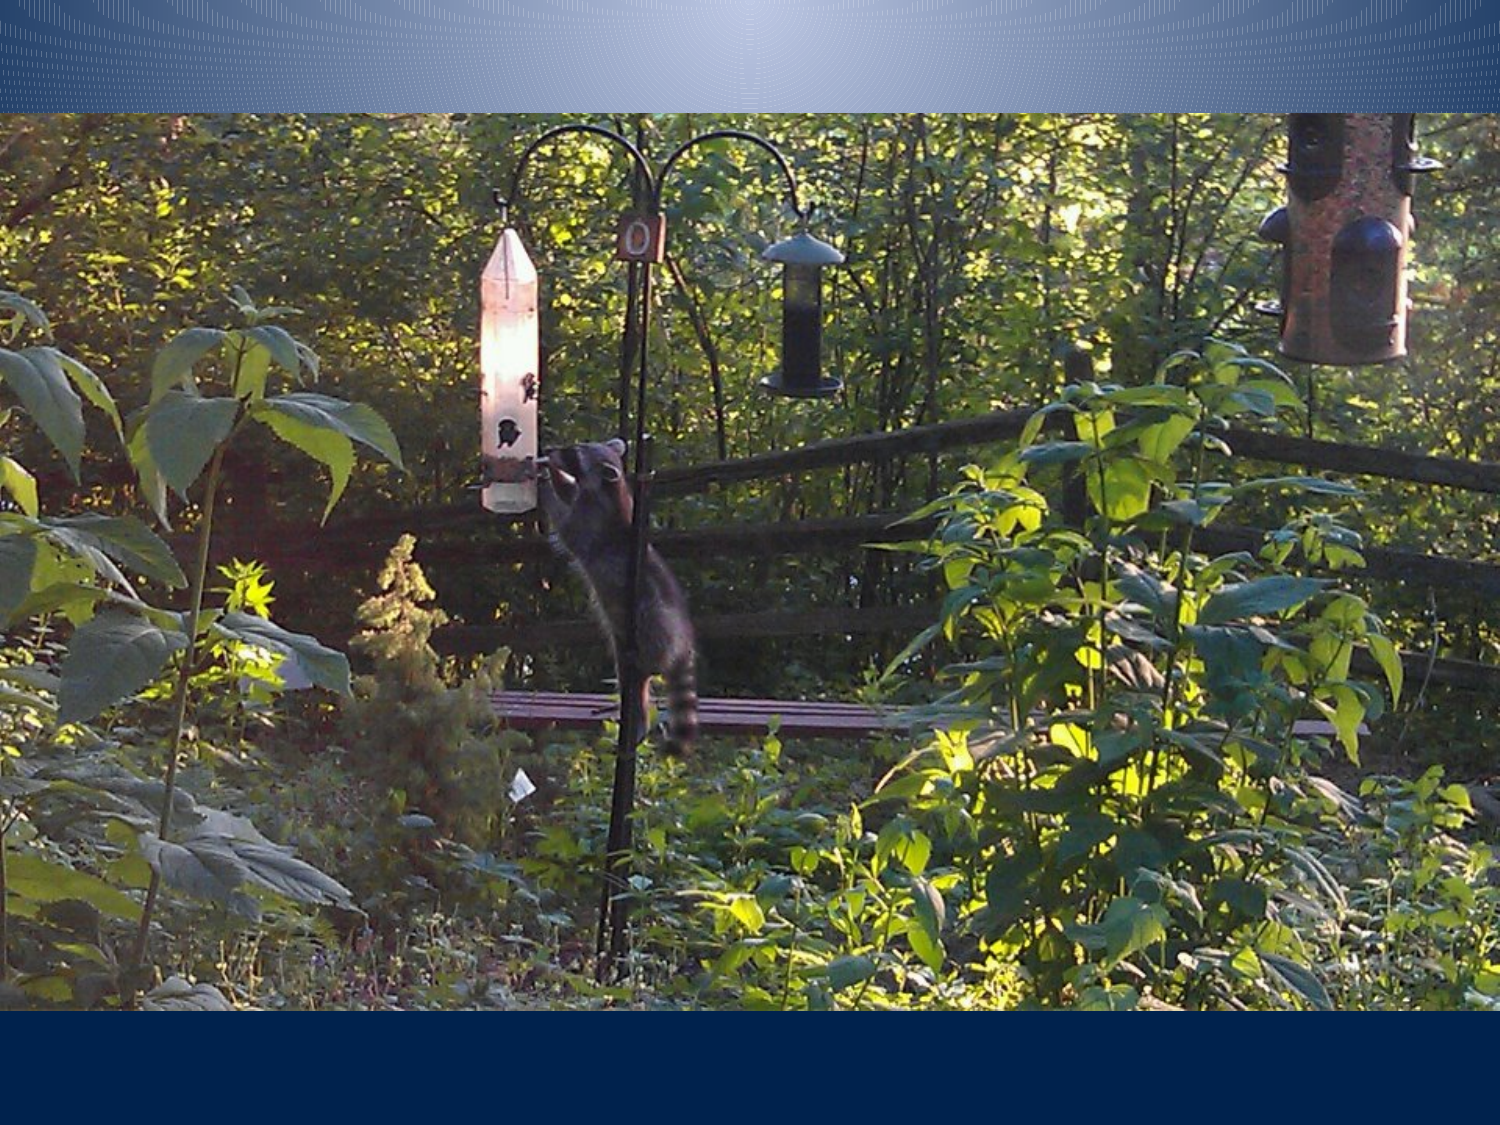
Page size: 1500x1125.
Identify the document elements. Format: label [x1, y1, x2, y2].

picture [0, 113, 1500, 1012]
